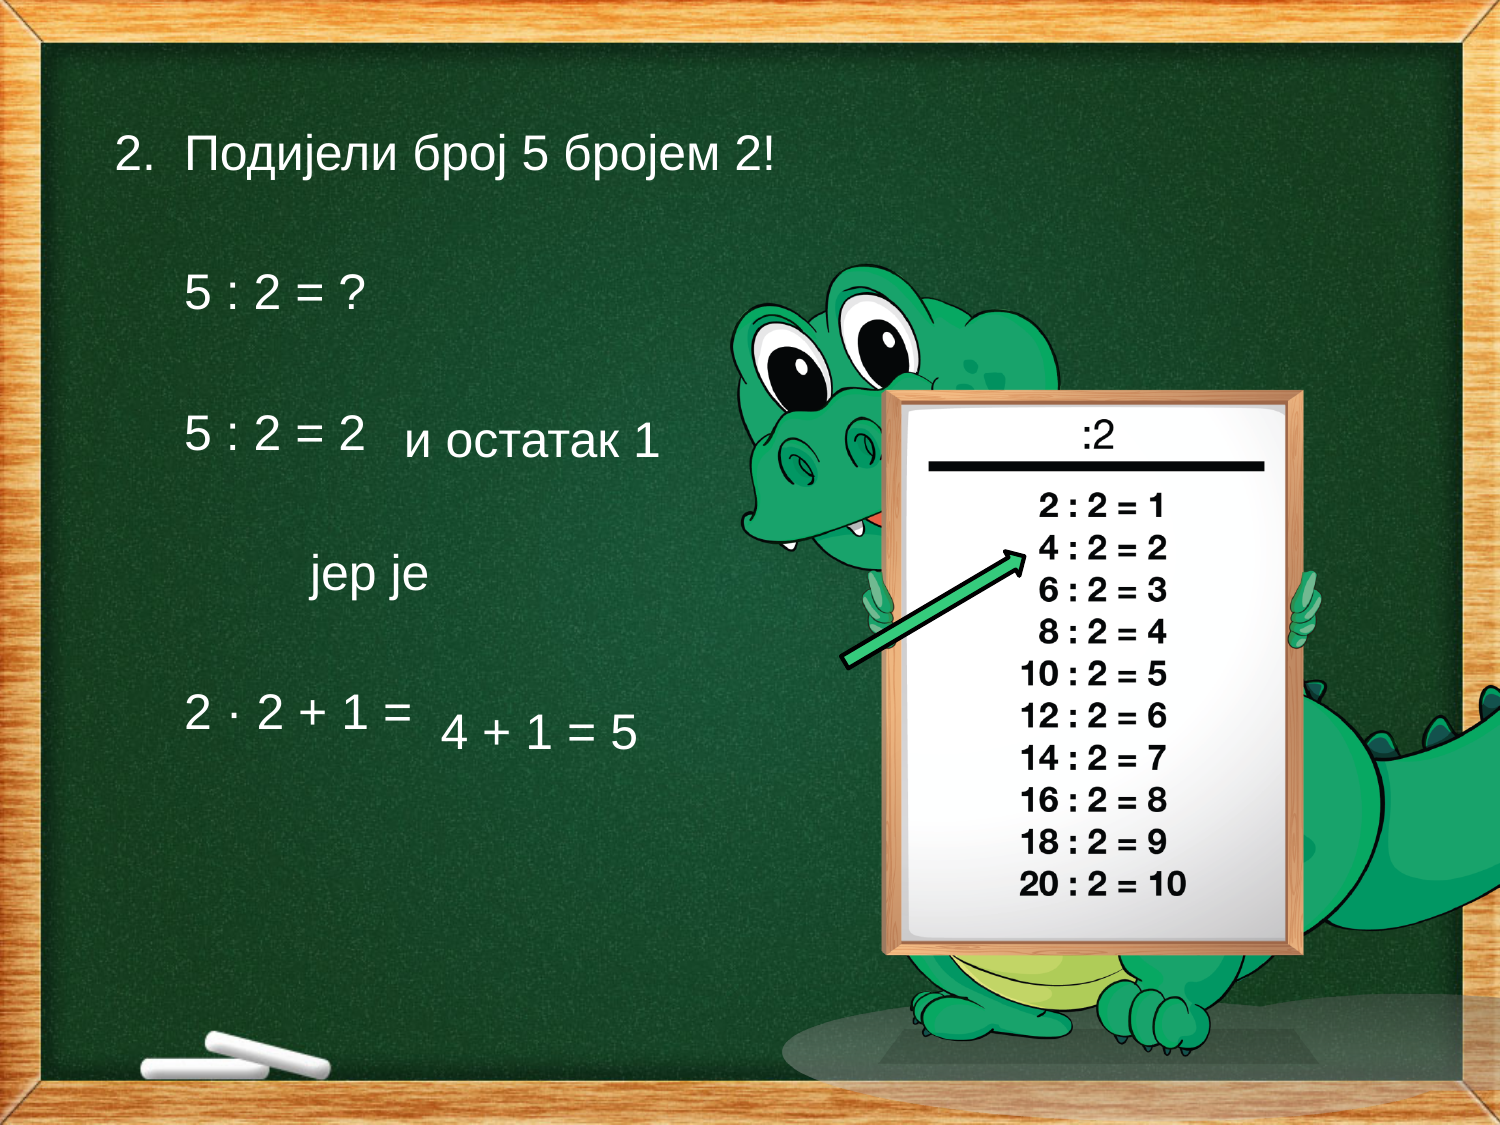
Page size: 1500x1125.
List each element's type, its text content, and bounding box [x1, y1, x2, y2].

picture [0, 0, 1500, 1125]
text_box 4 + 1 = 5 [425, 692, 607, 828]
text_box и остатак 1 [388, 399, 607, 475]
list 2. Подијели број 5 бројем 2! 5 : 2 = ? 5 : 2 = 2 јер је 2 · 2 + 1 = [99, 112, 1401, 1005]
